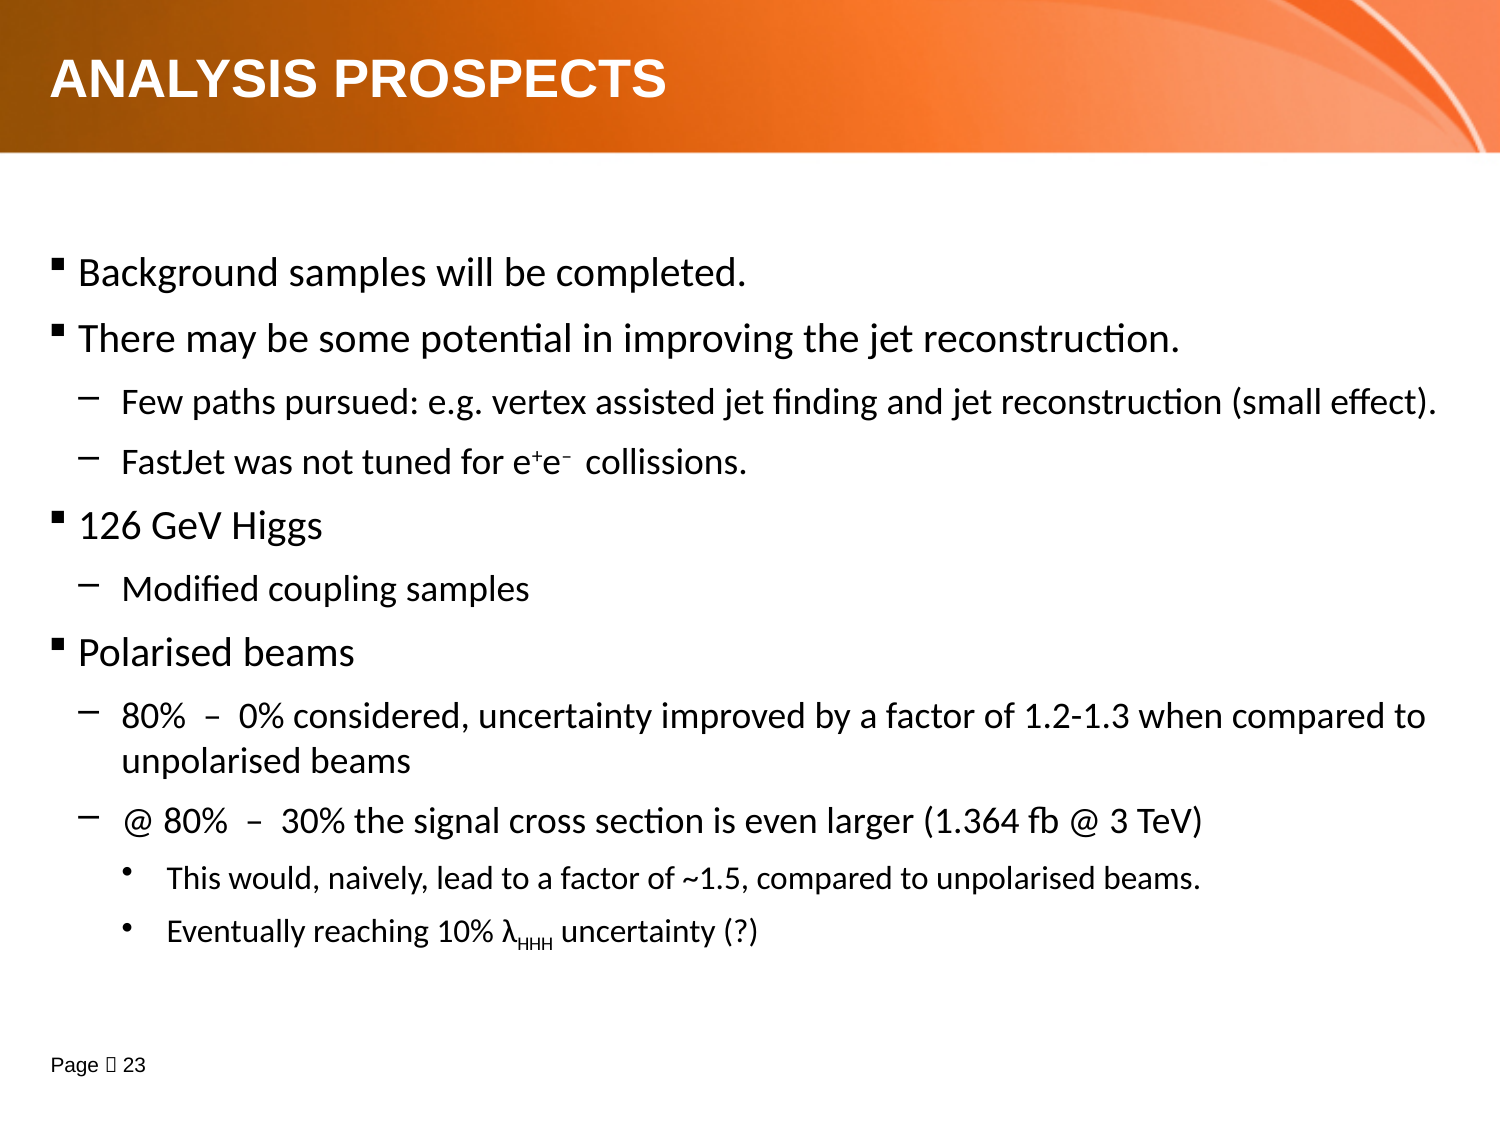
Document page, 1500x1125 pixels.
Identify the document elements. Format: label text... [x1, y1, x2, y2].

picture [0, 0, 1500, 1125]
title Analysis prospects [48, 43, 1448, 150]
list Background samples will be completed. There may be some potential in improving the jet reconstruction. Few paths pursued: e.g. vertex assisted jet finding and jet reconstruction (small effect). FastJet was not tuned for e+e– collissions. 126 GeV Higgs Modified coupling samples Polarised beams 80% – 0% considered, uncertainty improved by a factor of 1.2-1.3 when compared to unpolarised beams @ 80% – 30% the signal cross section is even larger (1.364 fb @ 3 TeV) This would, naively, lead to a factor of ~1.5, compared to unpolarised beams. Eventually reaching 10% λHHH uncertainty (?) [48, 243, 1459, 1069]
